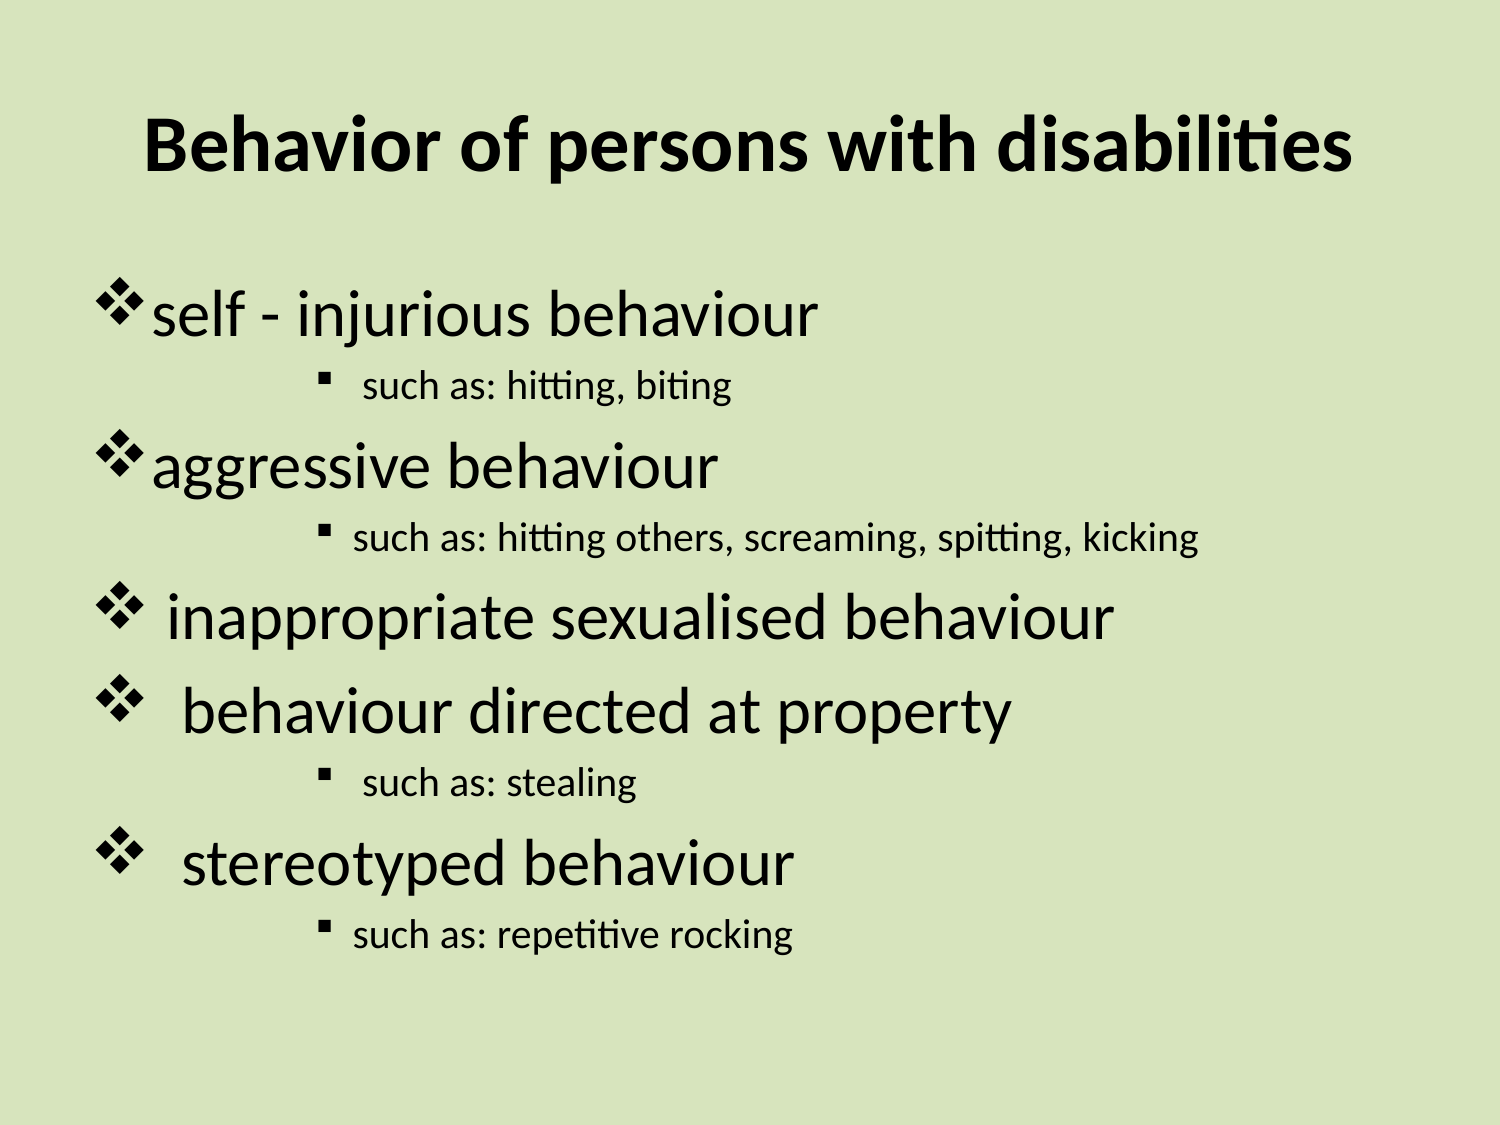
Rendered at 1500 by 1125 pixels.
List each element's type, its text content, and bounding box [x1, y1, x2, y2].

list self - injurious behaviour such as: hitting, biting aggressive behaviour such as: hitting others, screaming, spitting, kicking inappropriate sexualised behaviour behaviour directed at property such as: stealing stereotyped behaviour such as: repetitive rocking [75, 262, 1425, 1005]
title Behavior of persons with disabilities [75, 45, 1425, 233]
